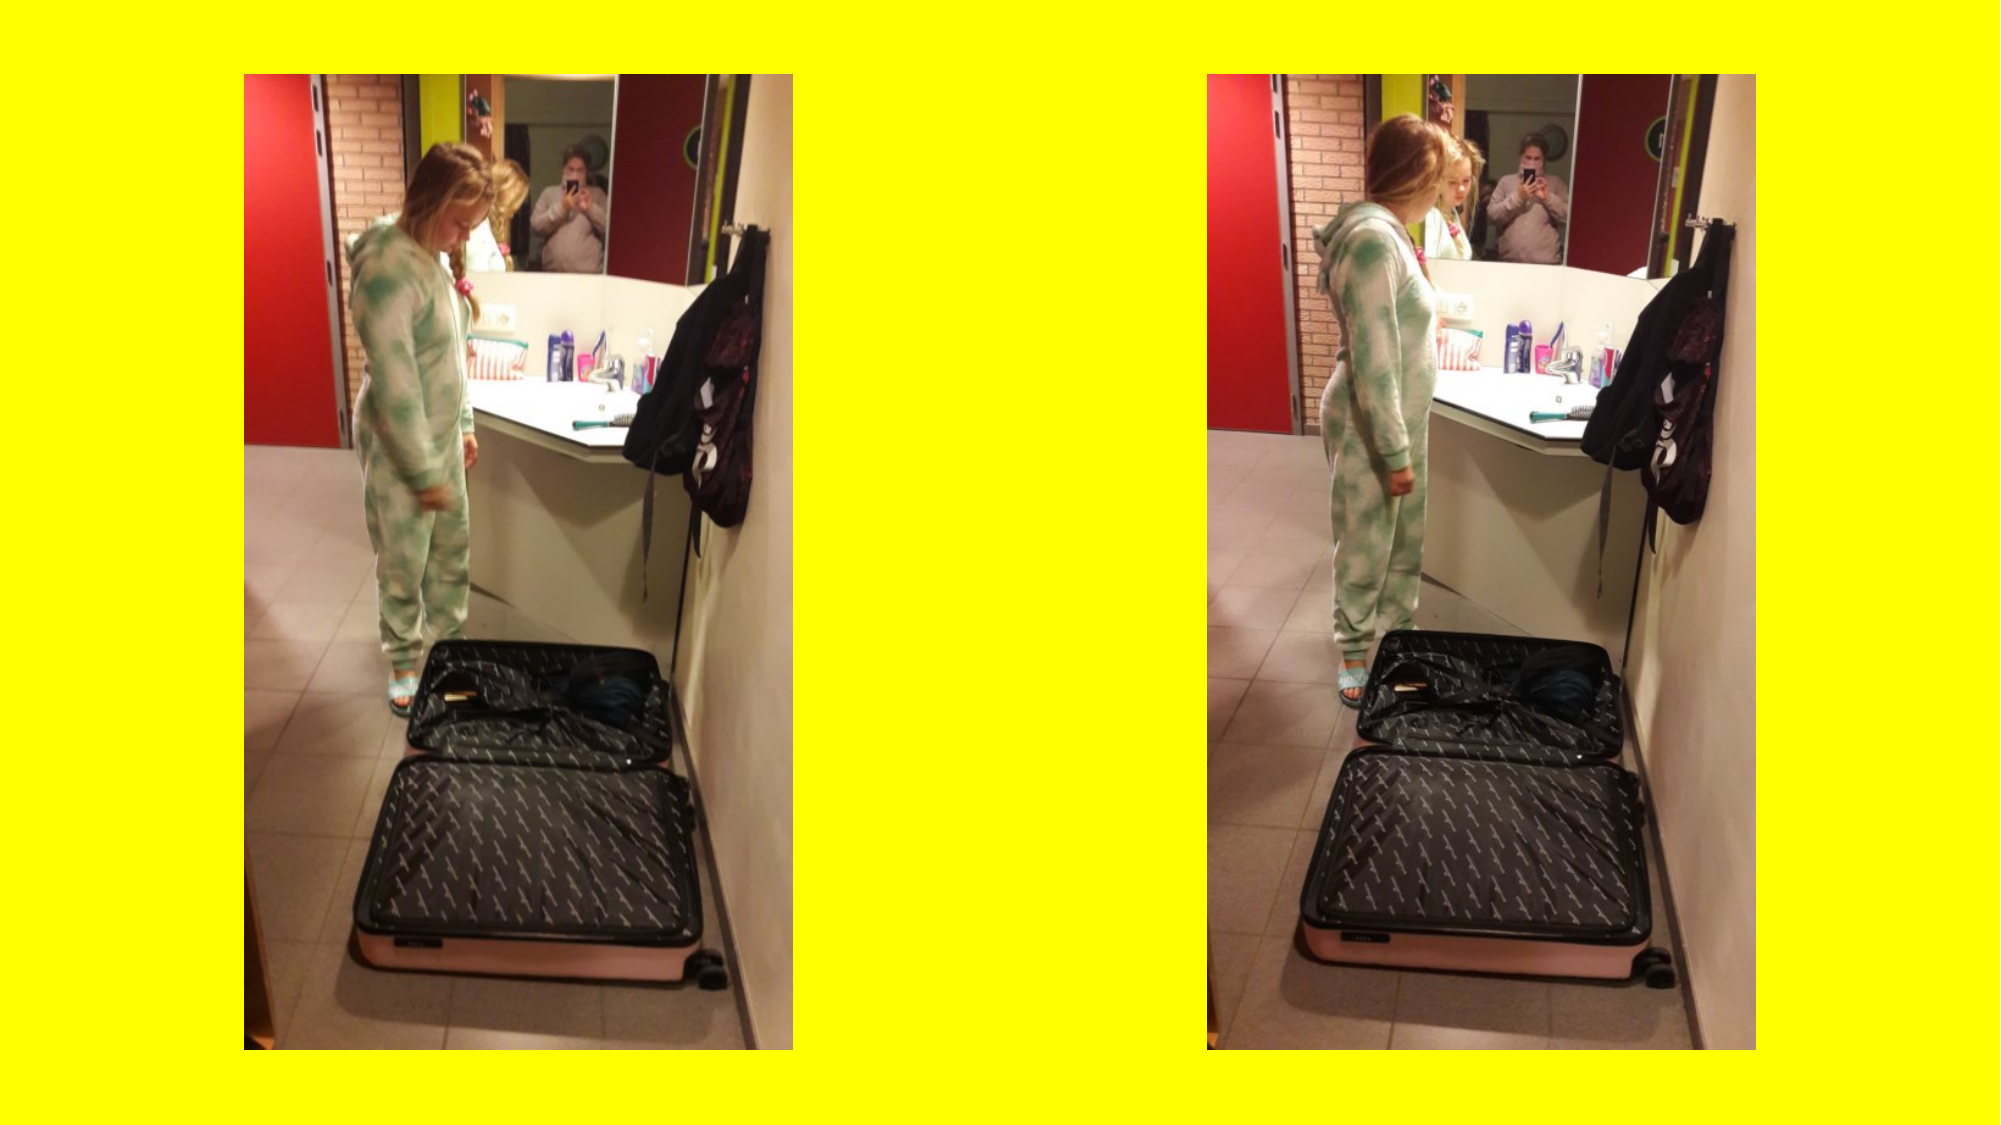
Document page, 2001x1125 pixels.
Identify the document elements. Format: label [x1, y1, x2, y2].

picture [244, 74, 793, 1050]
picture [1206, 74, 1756, 1050]
